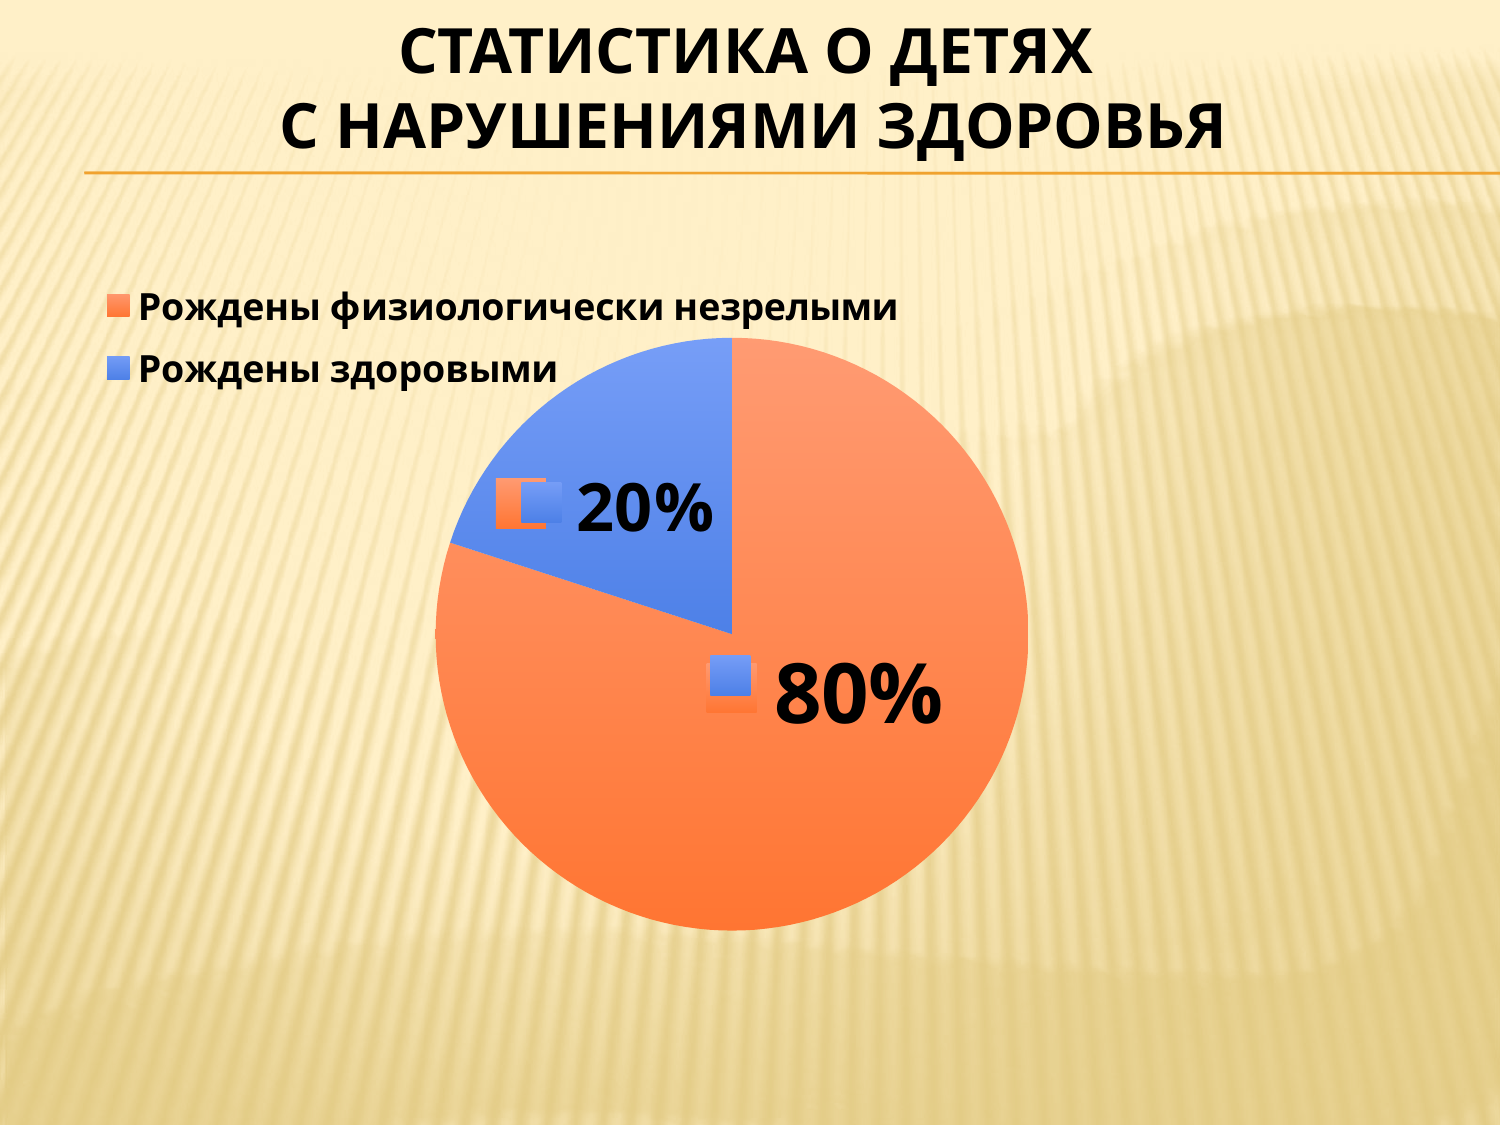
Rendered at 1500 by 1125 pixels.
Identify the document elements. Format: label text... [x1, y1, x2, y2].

title Статистика о детях с нарушениями здоровья [41, 0, 1467, 169]
chart [40, 255, 1467, 1036]
